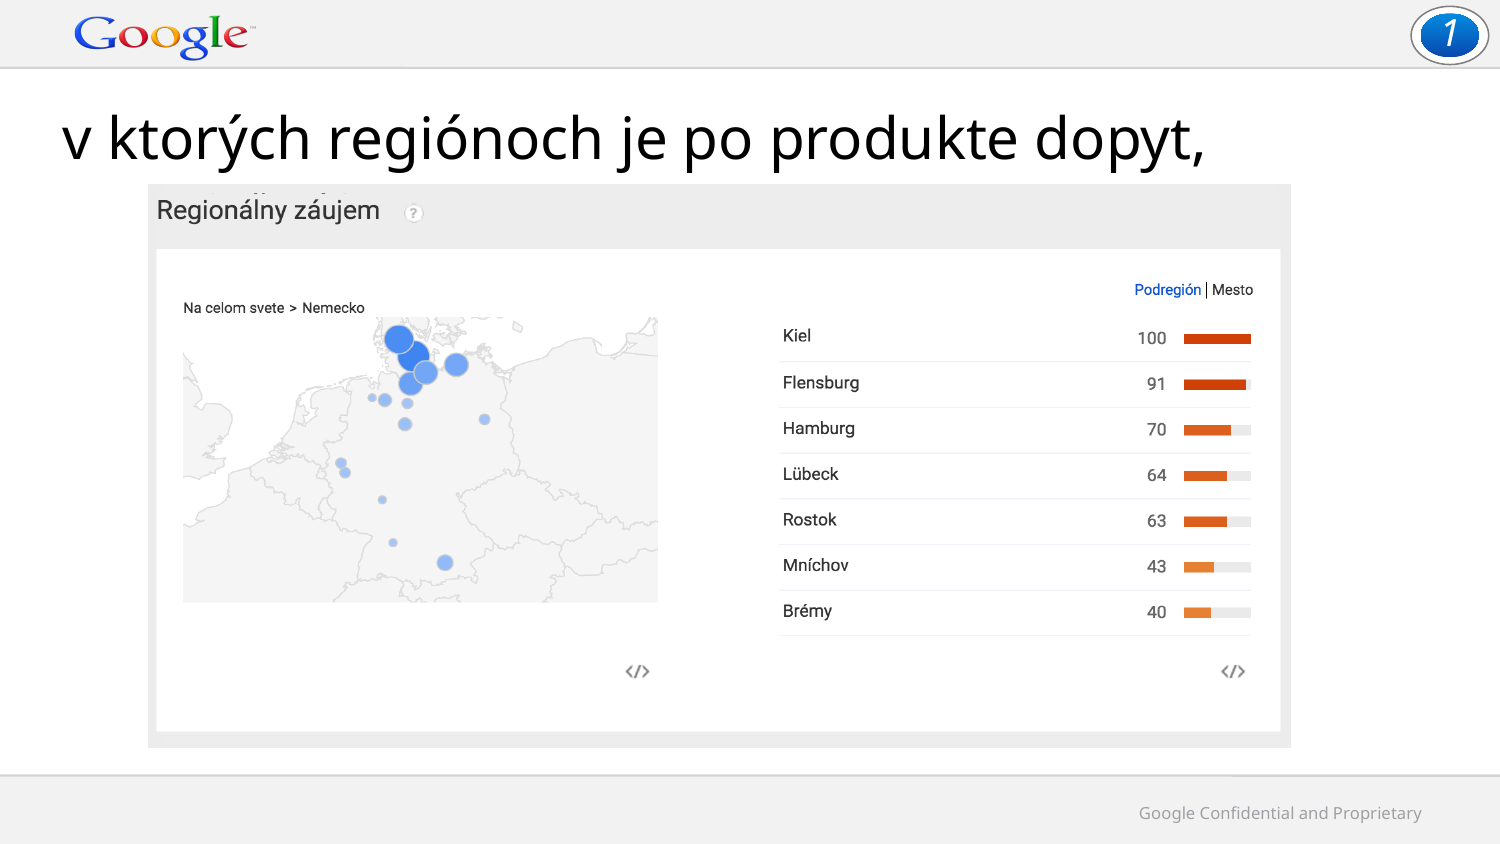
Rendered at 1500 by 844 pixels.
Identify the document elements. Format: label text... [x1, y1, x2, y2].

picture [61, 7, 264, 67]
picture [147, 184, 1291, 748]
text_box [1410, 6, 1489, 65]
text_box v ktorých regiónoch je po produkte dopyt, [47, 93, 1500, 208]
